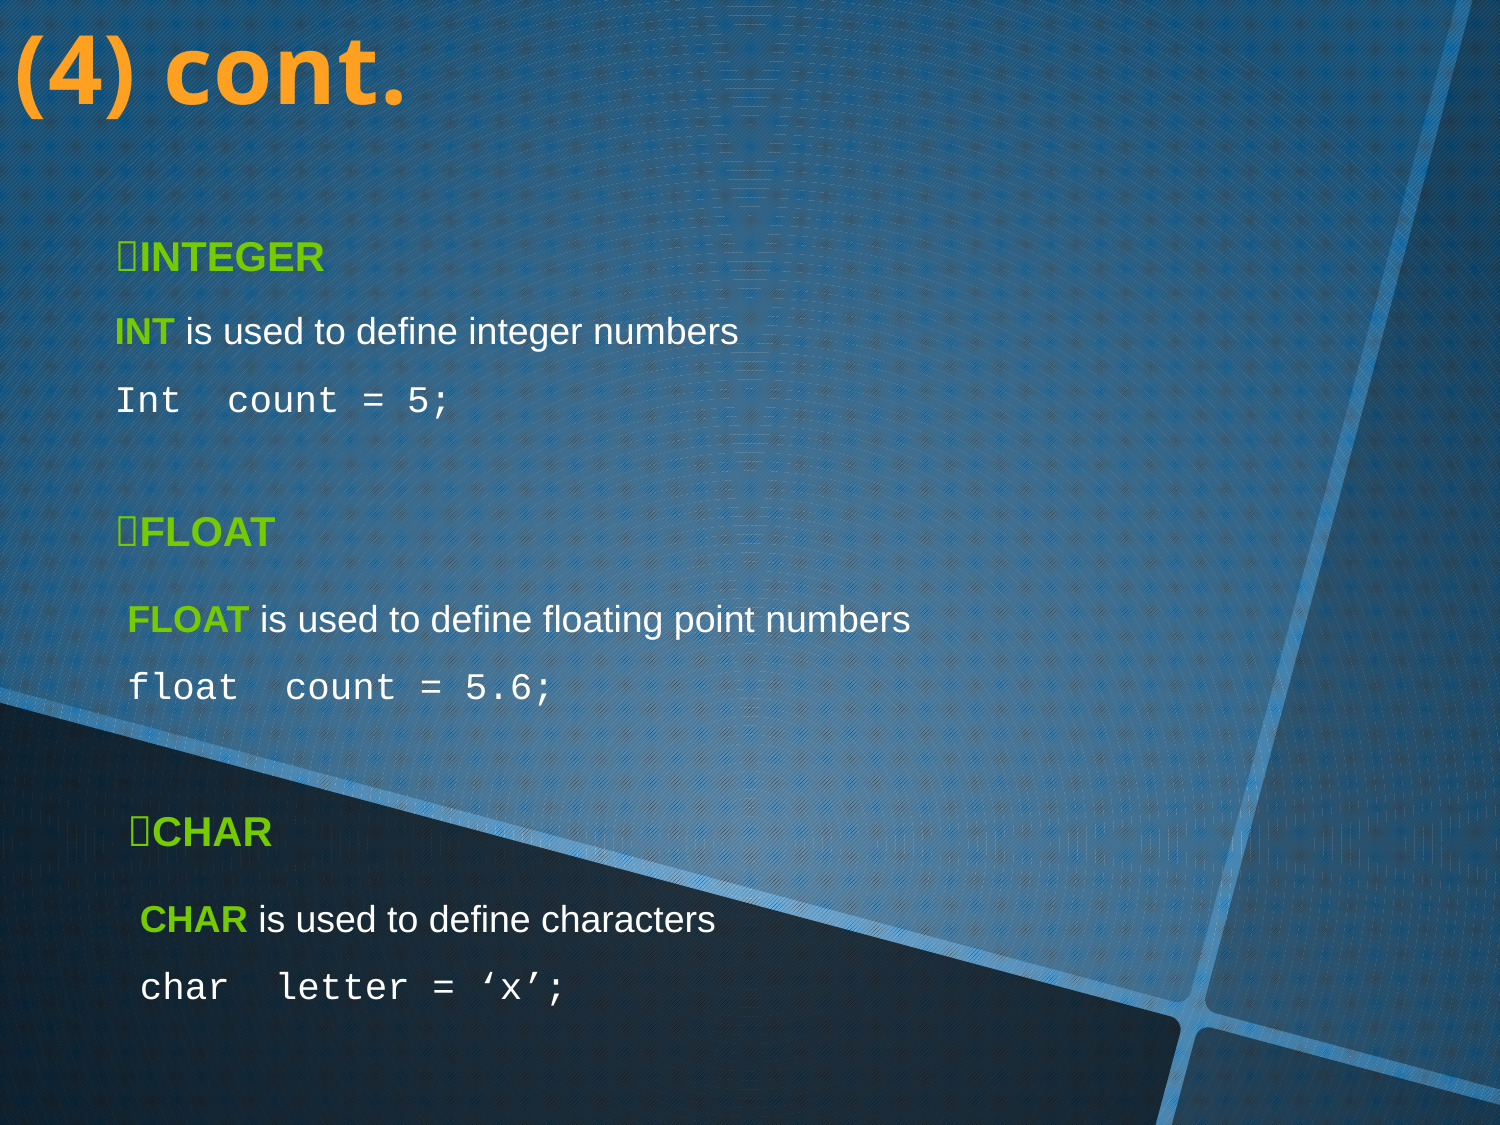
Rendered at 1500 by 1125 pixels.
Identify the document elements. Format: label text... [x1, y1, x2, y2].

text_box FLOAT is used to define floating point numbers float count = 5.6; [112, 564, 1450, 715]
text_box char is used to define characters char letter = ‘x’; [124, 864, 1463, 1015]
text_box (4) cont. [0, 0, 1500, 138]
text_box float [99, 496, 1450, 562]
text_box char [112, 796, 1463, 862]
text_box Integer [99, 221, 1450, 287]
text_box int is used to define integer numbers Int count = 5; [99, 277, 1438, 427]
